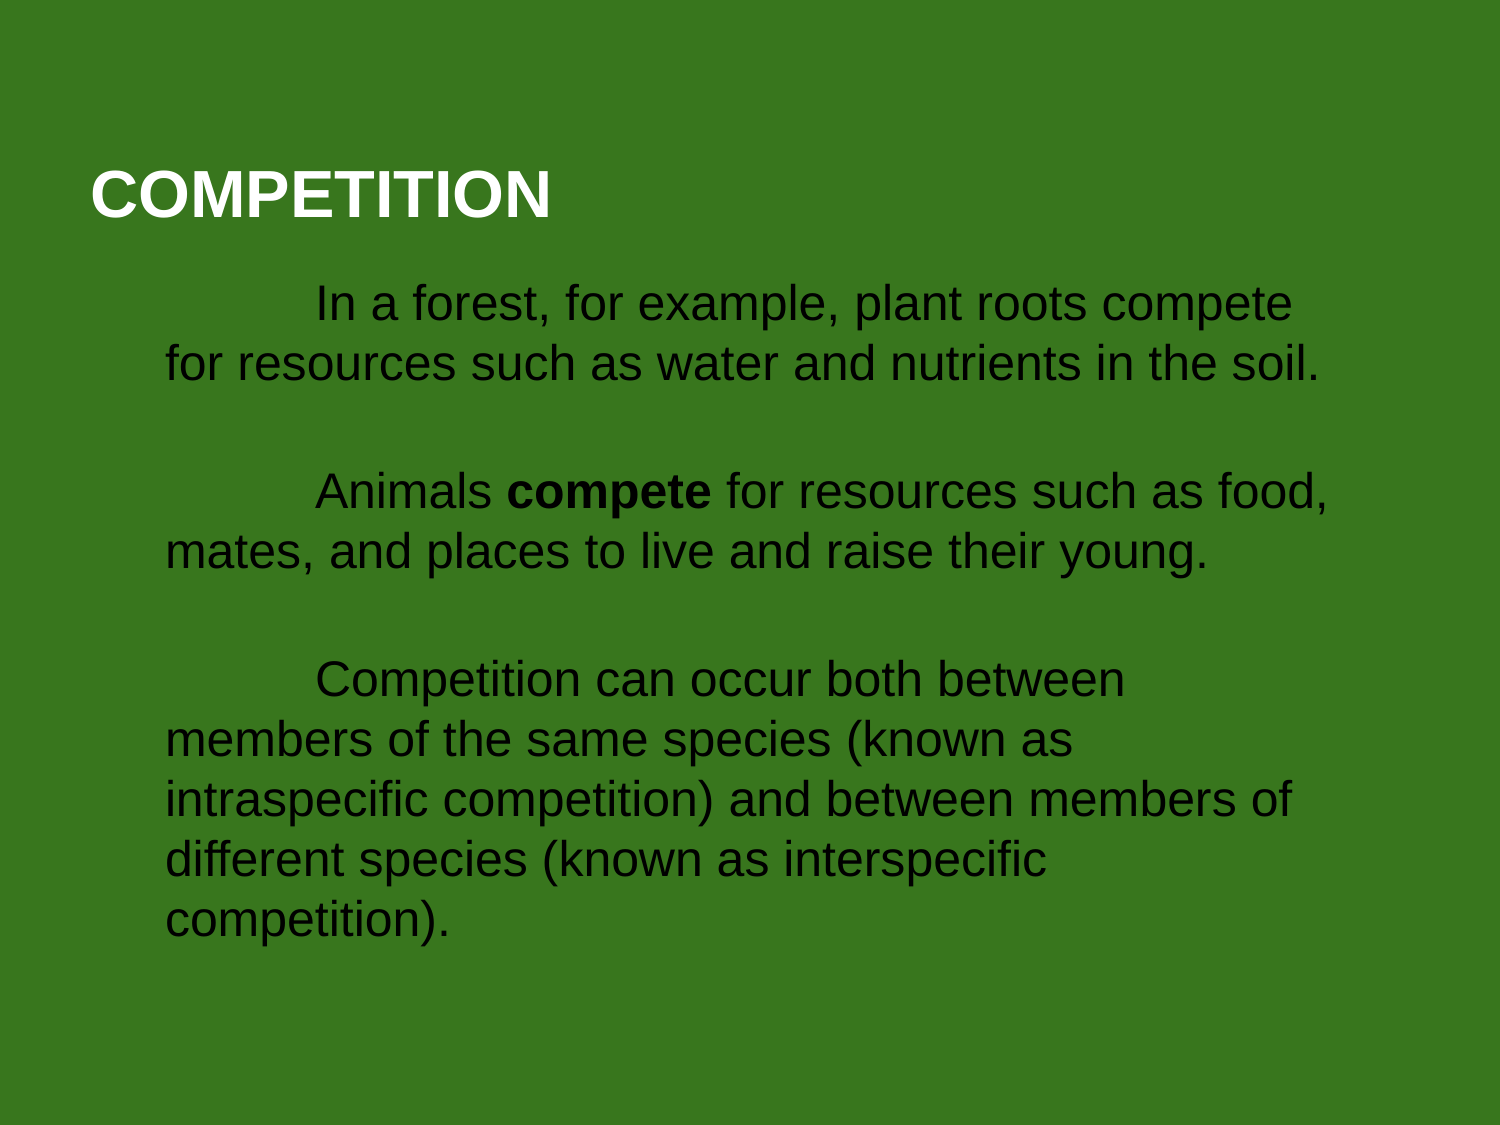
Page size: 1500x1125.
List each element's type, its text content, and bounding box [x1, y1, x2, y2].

list In a forest, for example, plant roots compete for resources such as water and nutrients in the soil. Animals compete for resources such as food, mates, and places to live and raise their young. Competition can occur both between members of the same species (known as intraspecific competition) and between members of different species (known as interspecific competition). [75, 262, 1363, 1005]
title Competition [75, 125, 1425, 258]
